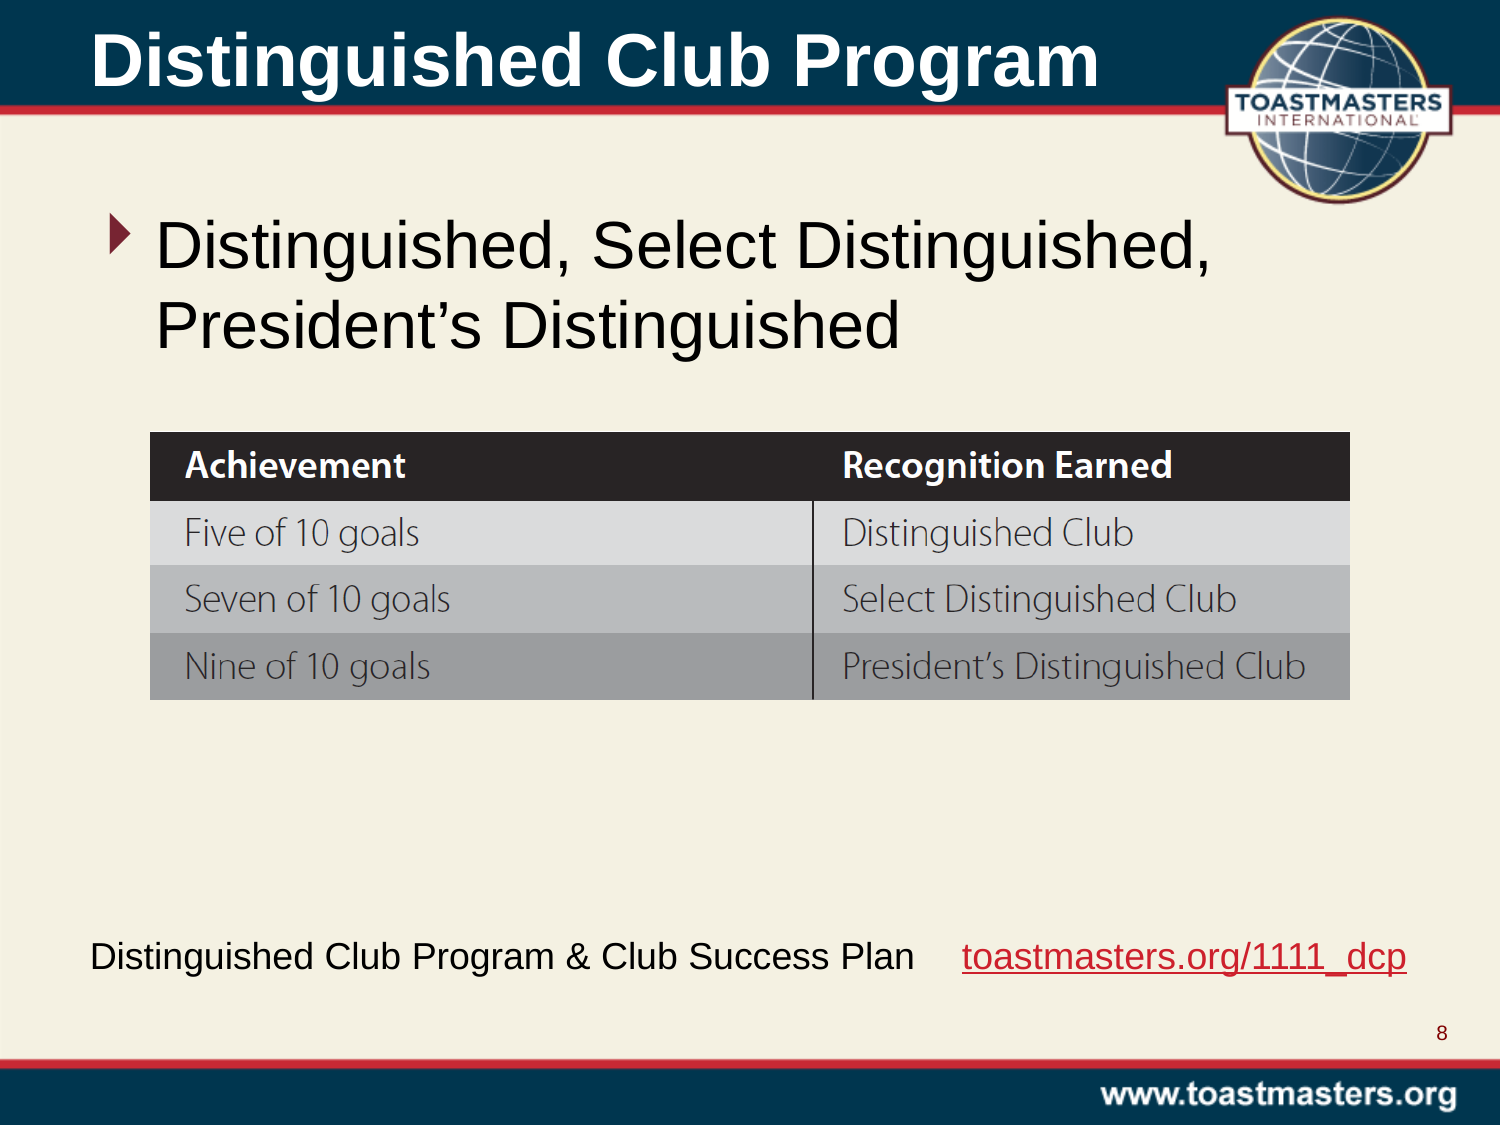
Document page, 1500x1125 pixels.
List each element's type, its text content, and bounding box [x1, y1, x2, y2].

picture [1101, 1087, 1180, 1106]
title Distinguished Club Program [75, 0, 1425, 150]
text_box Distinguished Club Program & Club Success Plan [74, 924, 963, 985]
picture [0, 74, 1500, 1070]
picture [1345, 1086, 1393, 1106]
picture [1334, 1081, 1344, 1106]
text_box 8 [1387, 1012, 1463, 1053]
text_box Distinguished, Select Distinguished, President’s Distinguished [74, 194, 1425, 783]
picture [1404, 1086, 1457, 1112]
text_box toastmasters.org/1111_dcp [963, 924, 1423, 985]
picture [1187, 1081, 1253, 1106]
picture [1256, 1081, 1332, 1106]
